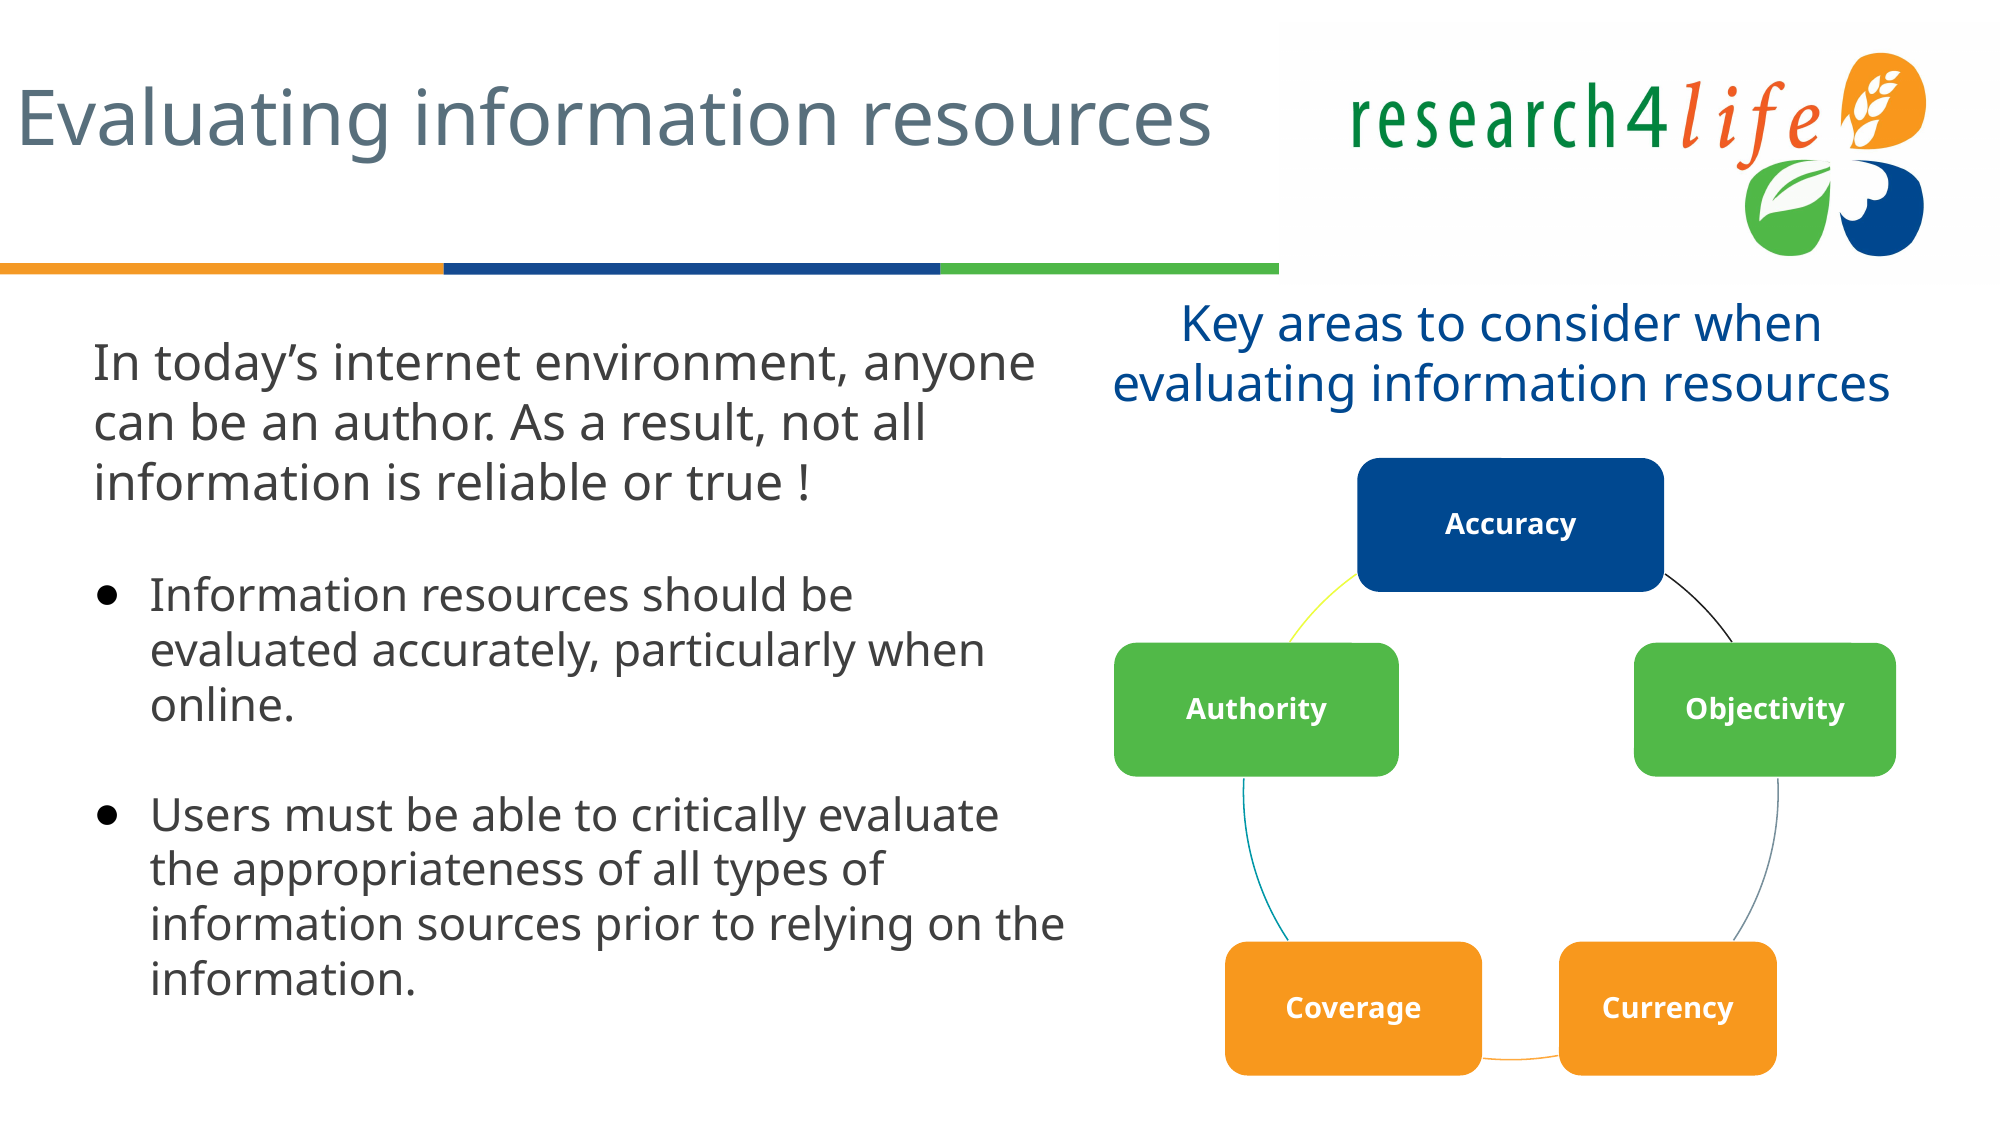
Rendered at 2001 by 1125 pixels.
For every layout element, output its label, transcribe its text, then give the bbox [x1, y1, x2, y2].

title Evaluating information resources [0, 71, 1578, 250]
picture [1279, 22, 2000, 285]
list In today’s internet environment, anyone can be an author. As a result, not all information is reliable or true ! Information resources should be evaluated accurately, particularly when online. Users must be able to critically evaluate the appropriateness of all types of information sources prior to relying on the information. [78, 323, 1085, 1076]
text_box Key areas to consider when evaluating information resources [1068, 283, 1936, 479]
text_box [1113, 457, 1897, 1076]
